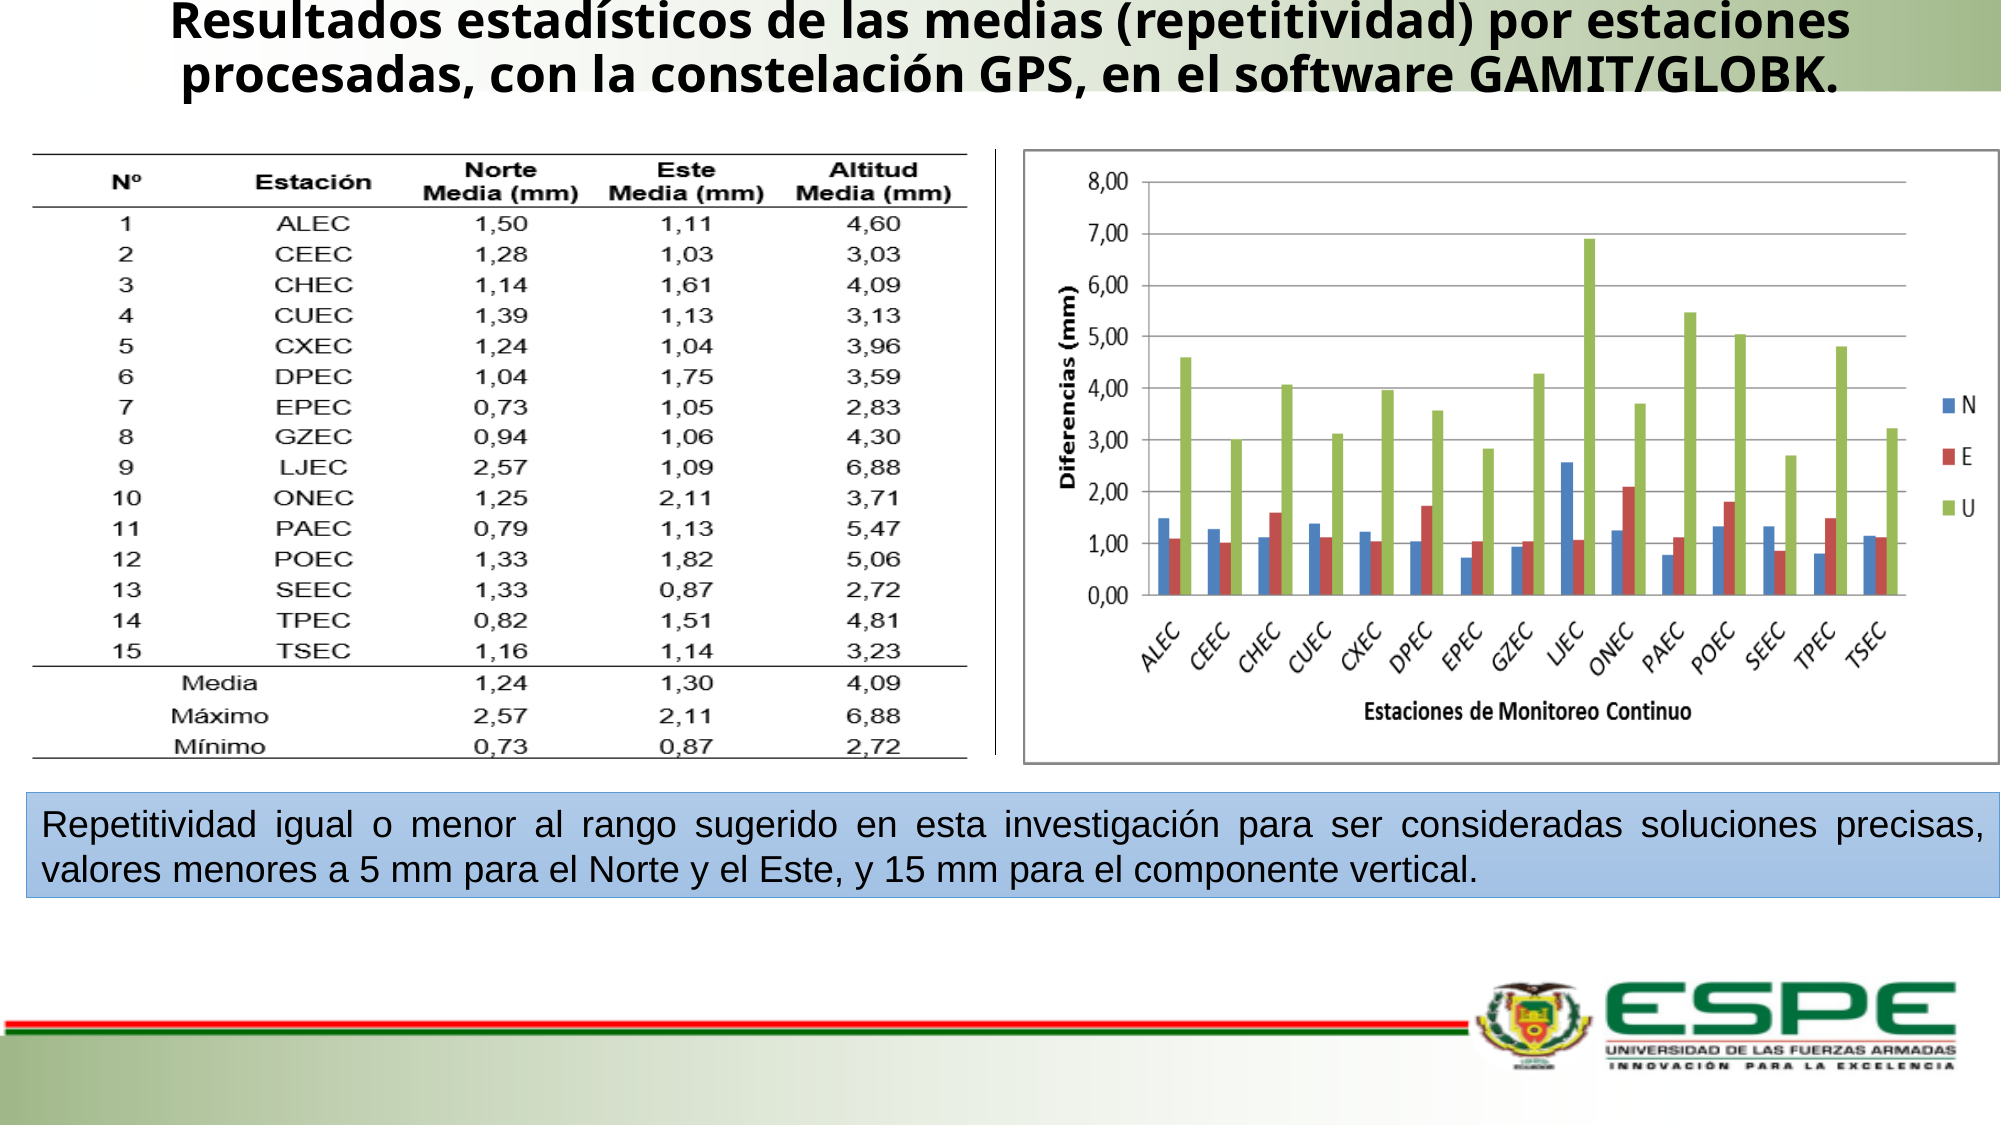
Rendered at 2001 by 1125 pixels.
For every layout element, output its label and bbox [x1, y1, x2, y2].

picture [0, 0, 2000, 1125]
text_box [26, 149, 2000, 765]
